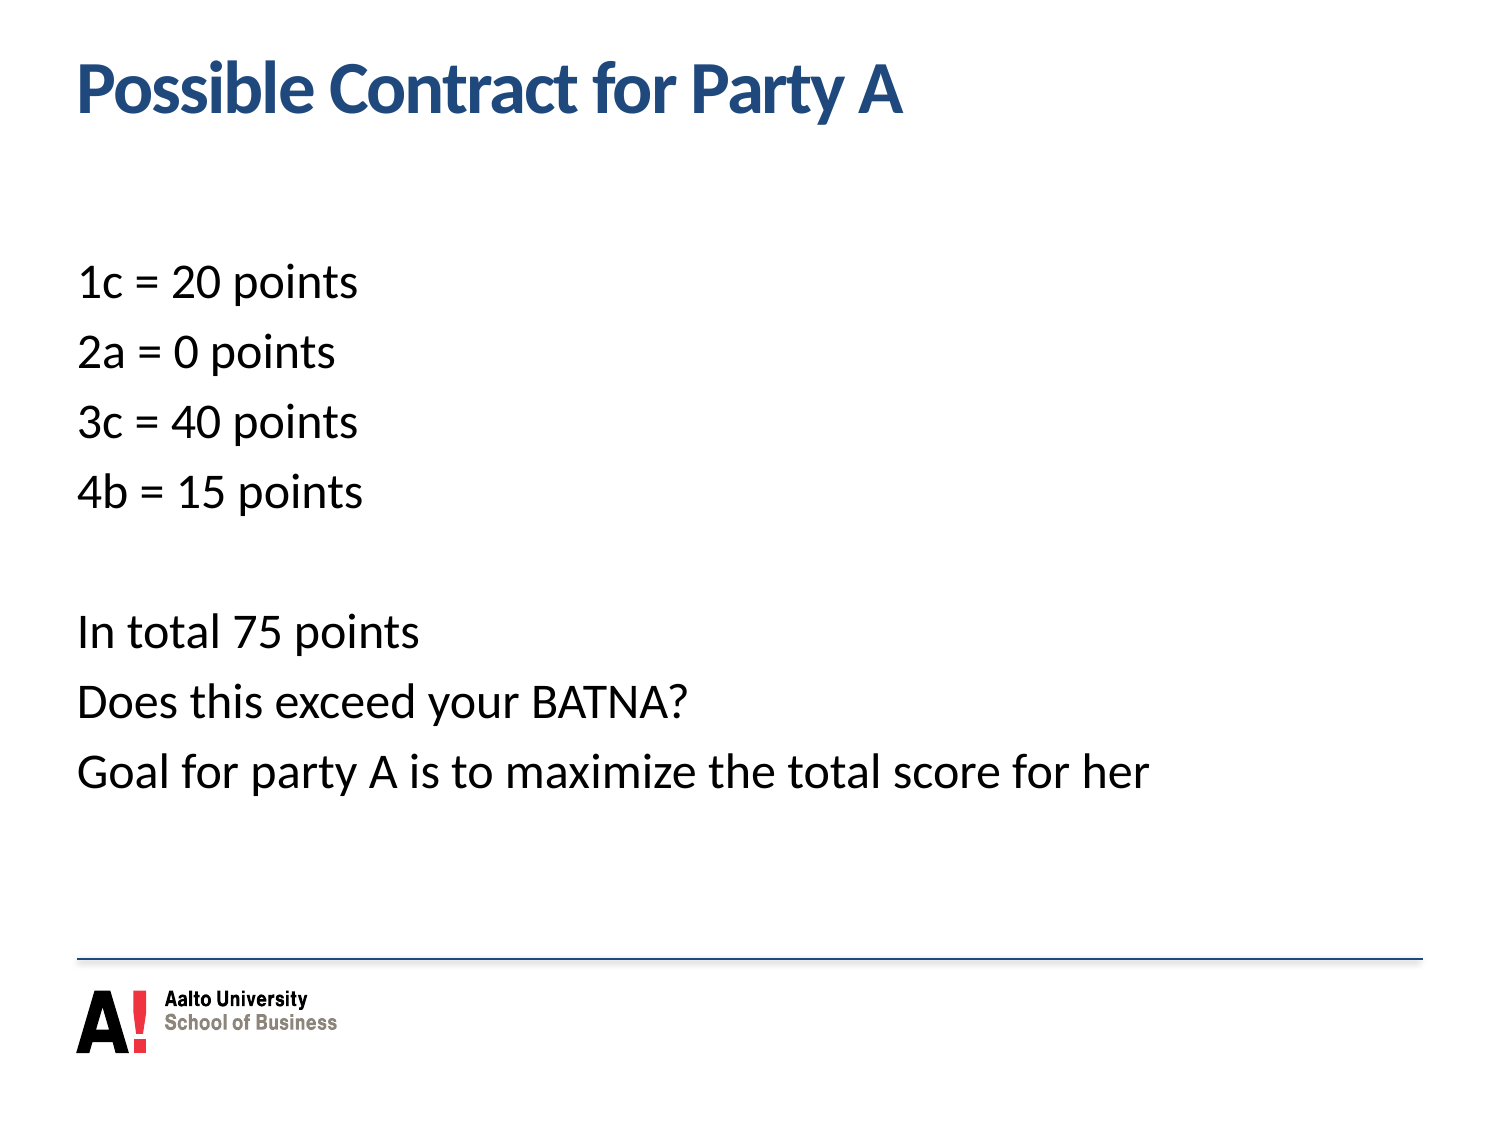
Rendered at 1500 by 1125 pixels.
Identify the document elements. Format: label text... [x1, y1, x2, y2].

list 1c = 20 points 2a = 0 points 3c = 40 points 4b = 15 points In total 75 points Does this exceed your BATNA? Goal for party A is to maximize the total score for her [76, 248, 1424, 905]
title Possible Contract for Party A [76, 52, 1424, 189]
